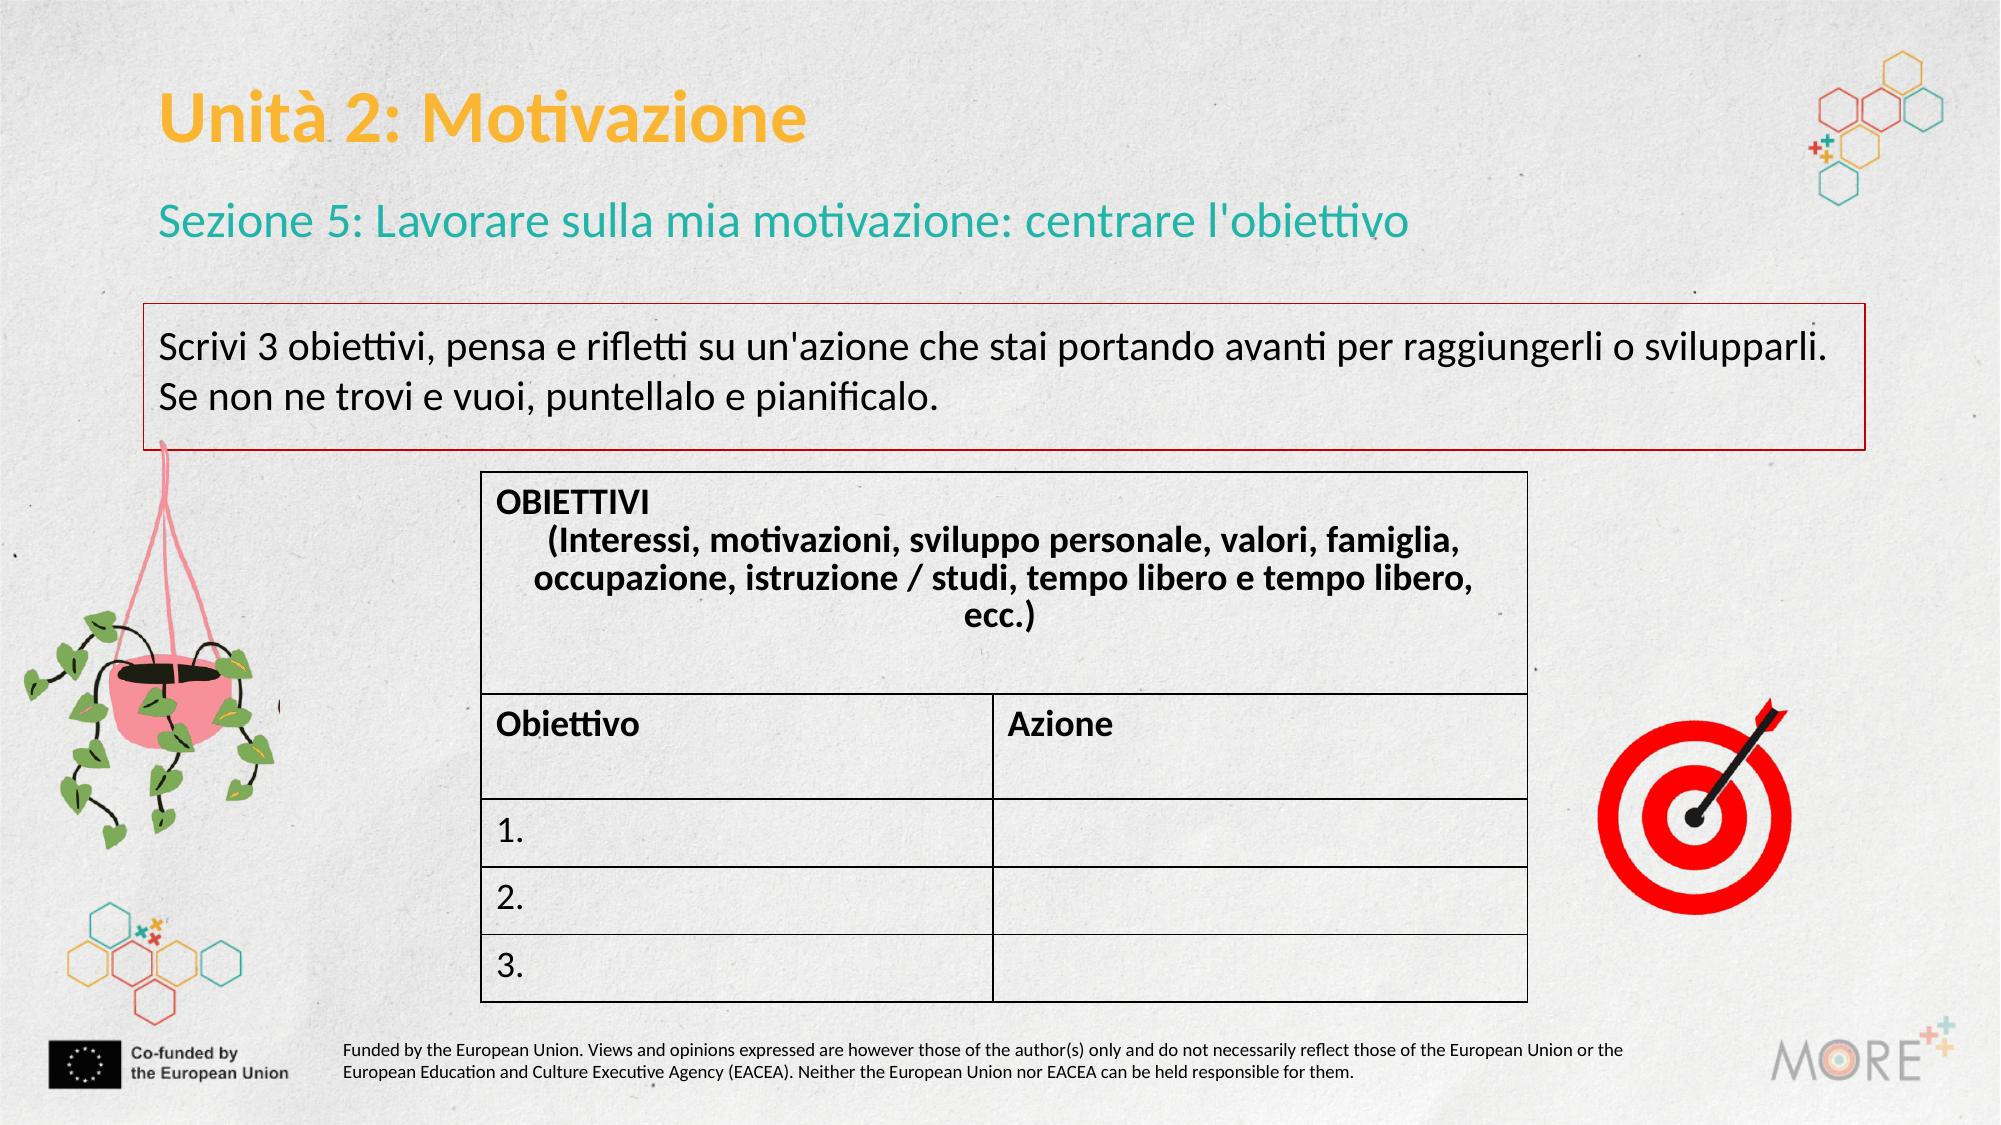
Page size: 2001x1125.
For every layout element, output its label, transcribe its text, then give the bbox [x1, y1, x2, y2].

text_box Unità 2: Motivazione [143, 60, 1491, 166]
text_box Funded by the European Union. Views and opinions expressed are however those of the author(s) only and do not necessarily reflect those of the European Union or the European Education and Culture Executive Agency (EACEA). Neither the European Union nor EACEA can be held responsible for them. [328, 1030, 1707, 1101]
table_cell [994, 868, 1527, 934]
table_cell 3. [482, 935, 992, 1001]
text_box Sezione 5: Lavorare sulla mia motivazione: centrare l'obiettivo [143, 180, 1456, 255]
text_box Scrivi 3 obiettivi, pensa e rifletti su un'azione che stai portando avanti per raggiungerli o svilupparli. Se non ne trovi e vuoi, puntellalo e pianificalo. [143, 303, 1865, 450]
table_cell 2. [482, 868, 992, 934]
table_cell Obiettivo [482, 695, 992, 798]
table_cell [994, 935, 1527, 1001]
table_cell 1. [482, 800, 992, 866]
picture [0, 0, 2001, 1125]
table_header OBIETTIVI (Interessi, motivazioni, sviluppo personale, valori, famiglia, occupazione, istruzione / studi, tempo libero e tempo libero, ecc.) [482, 473, 1527, 693]
table_cell [994, 800, 1527, 866]
table_cell Azione [994, 695, 1527, 798]
